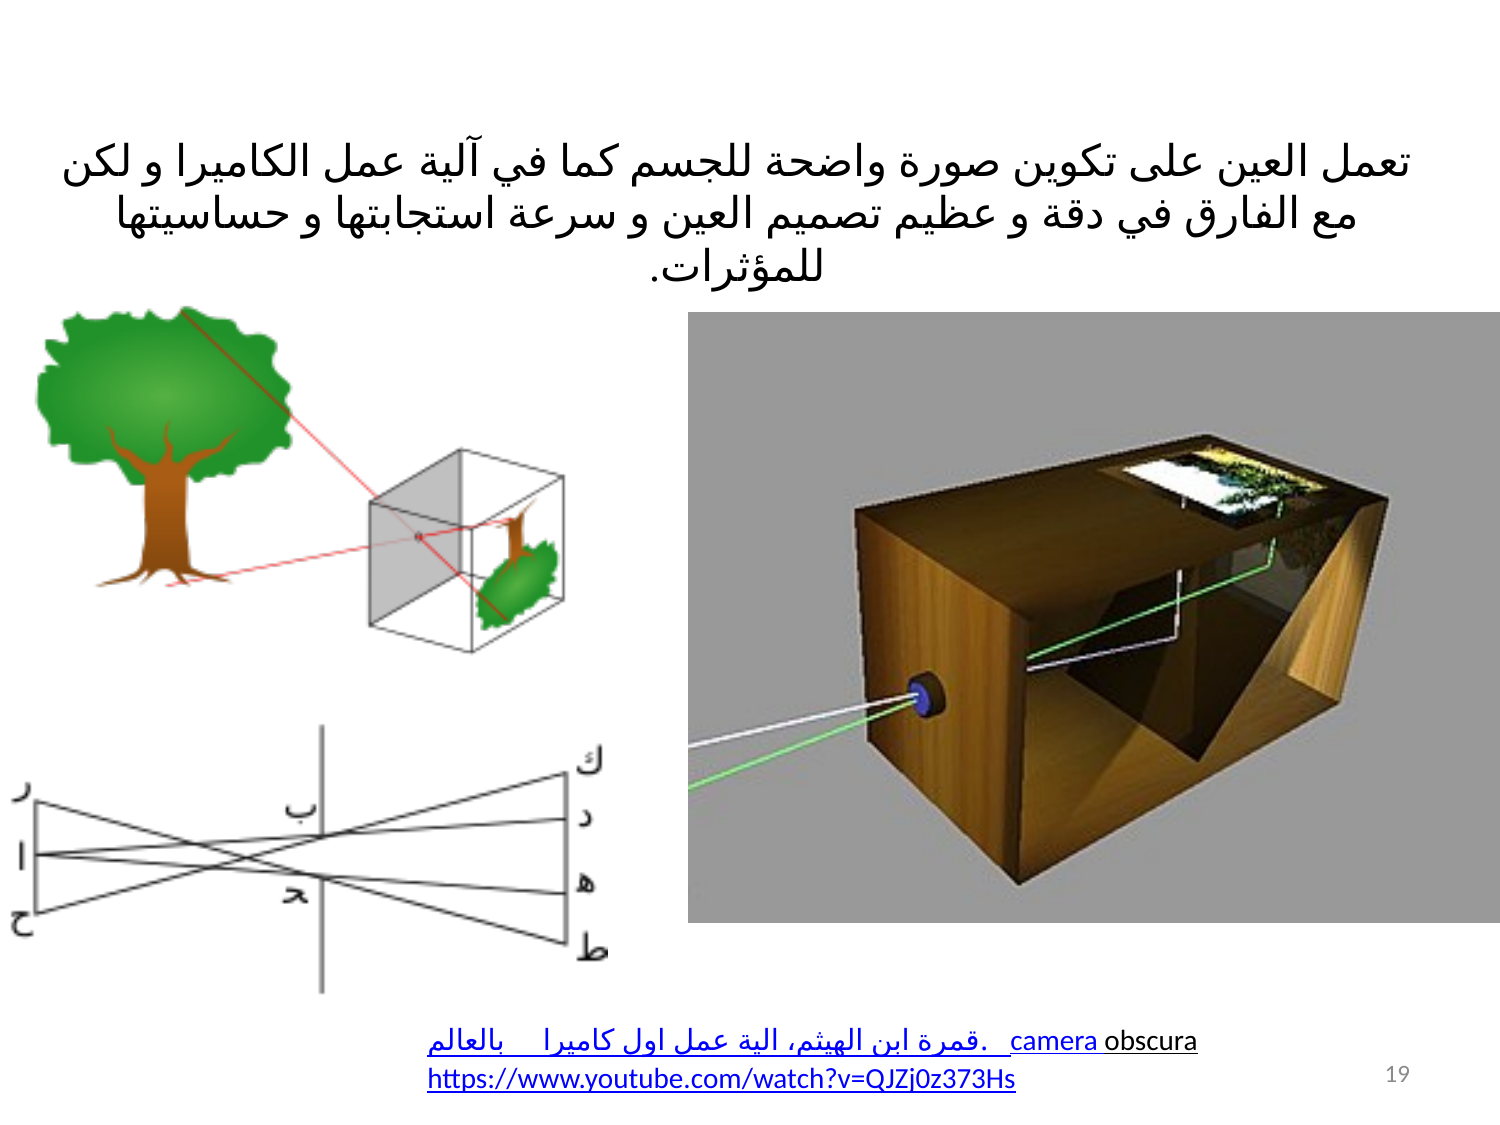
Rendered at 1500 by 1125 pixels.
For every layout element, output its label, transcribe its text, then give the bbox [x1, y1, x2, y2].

picture [30, 287, 591, 670]
picture [4, 719, 609, 1001]
slide_number 19 [1236, 1042, 1425, 1103]
text_box تعمل العين على تكوين صورة واضحة للجسم كما في آلية عمل الكاميرا و لكن مع الفارق في دقة و عظيم تصميم العين و سرعة استجابتها و حساسيتها للمؤثرات. [31, 125, 1444, 298]
text_box قمرة ابن الهيثم، الية عمل اول كاميرا بالعالم. camera obscura https://www.youtube.com/watch?v=QJZj0z373Hs [412, 1014, 1236, 1103]
picture [687, 312, 1500, 923]
